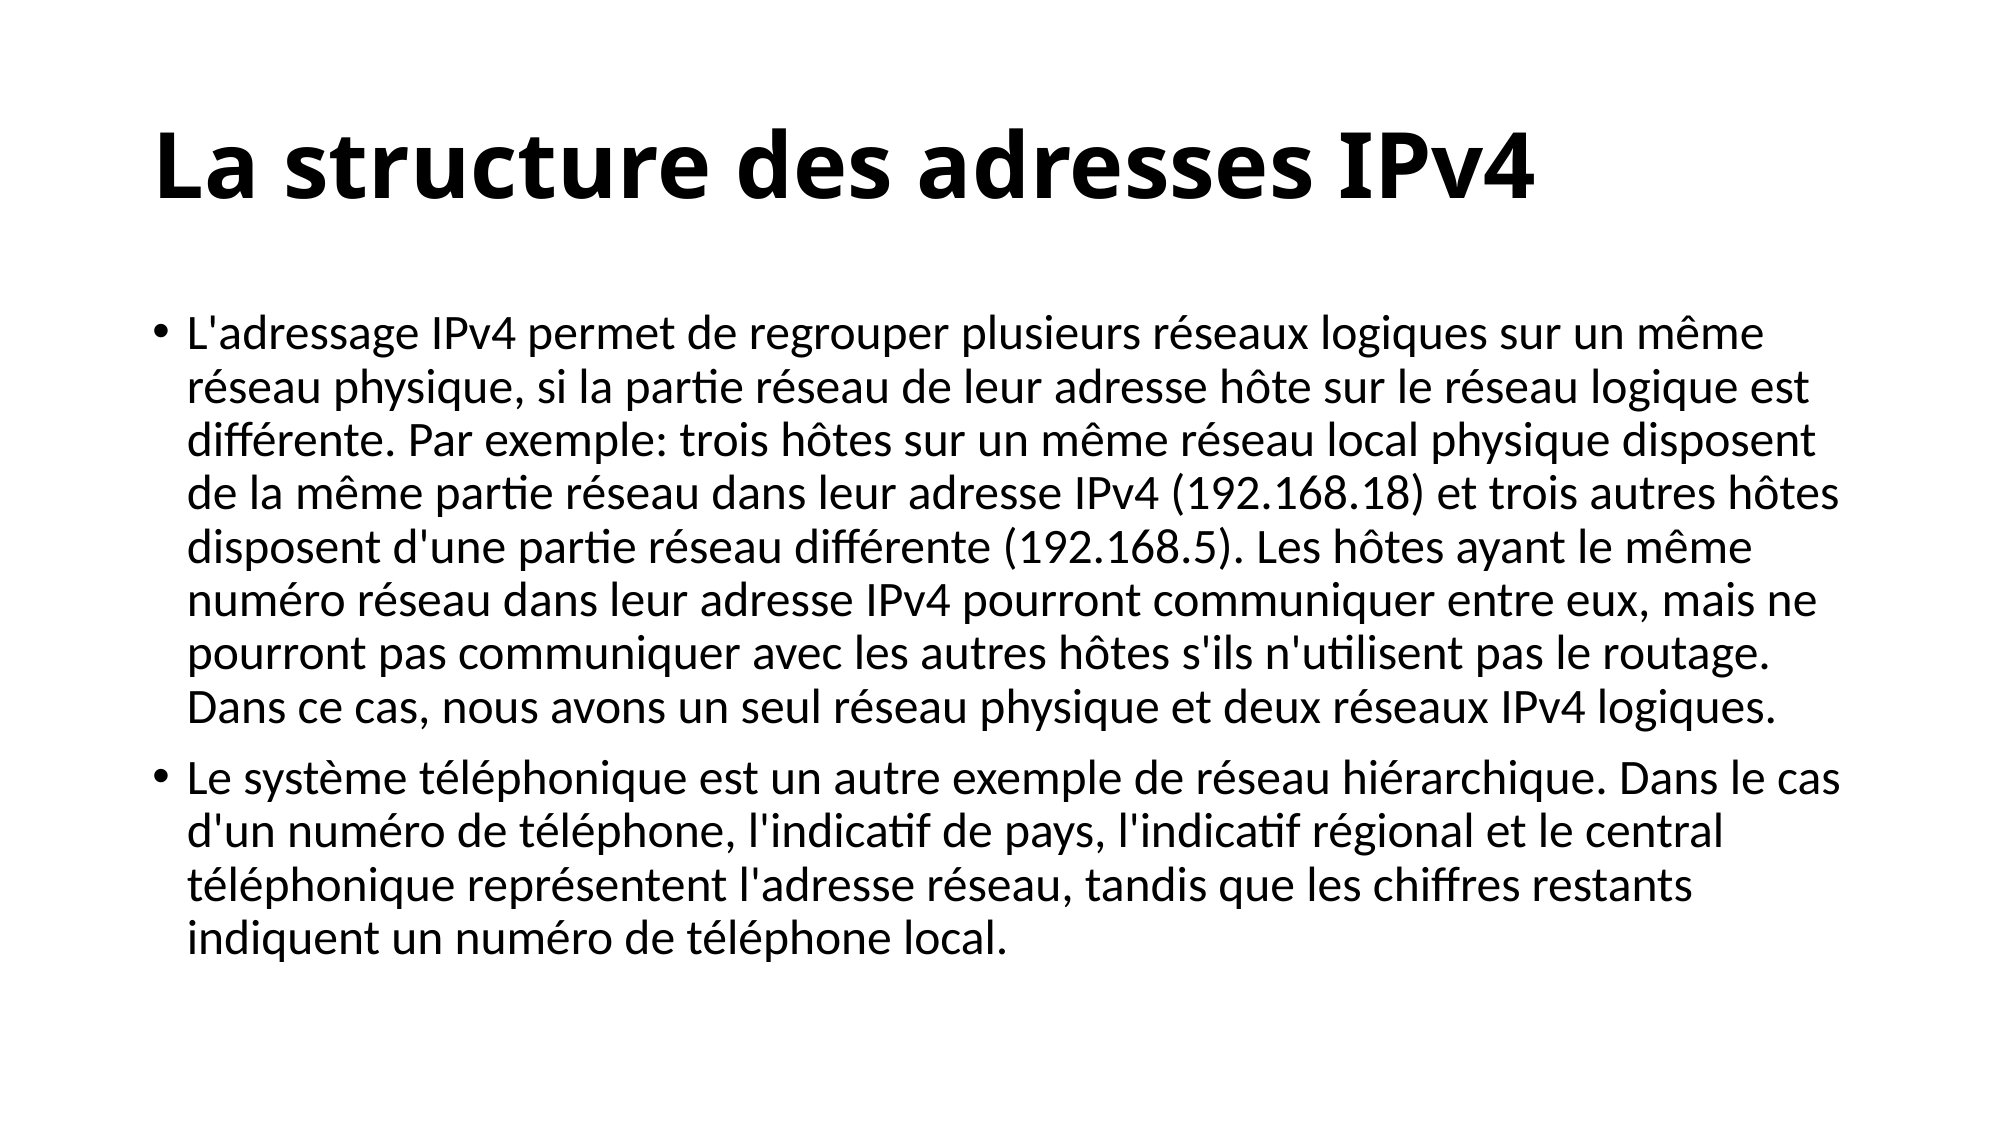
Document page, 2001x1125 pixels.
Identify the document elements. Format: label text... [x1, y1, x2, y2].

title La structure des adresses IPv4 [137, 59, 1863, 278]
list L'adressage IPv4 permet de regrouper plusieurs réseaux logiques sur un même réseau physique, si la partie réseau de leur adresse hôte sur le réseau logique est différente. Par exemple: trois hôtes sur un même réseau local physique disposent de la même partie réseau dans leur adresse IPv4 (192.168.18) et trois autres hôtes disposent d'une partie réseau différente (192.168.5). Les hôtes ayant le même numéro réseau dans leur adresse IPv4 pourront communiquer entre eux, mais ne pourront pas communiquer avec les autres hôtes s'ils n'utilisent pas le routage. Dans ce cas, nous avons un seul réseau physique et deux réseaux IPv4 logiques. Le système téléphonique est un autre exemple de réseau hiérarchique. Dans le cas d'un numéro de téléphone, l'indicatif de pays, l'indicatif régional et le central téléphonique représentent l'adresse réseau, tandis que les chiffres restants indiquent un numéro de téléphone local. [137, 299, 1863, 1014]
